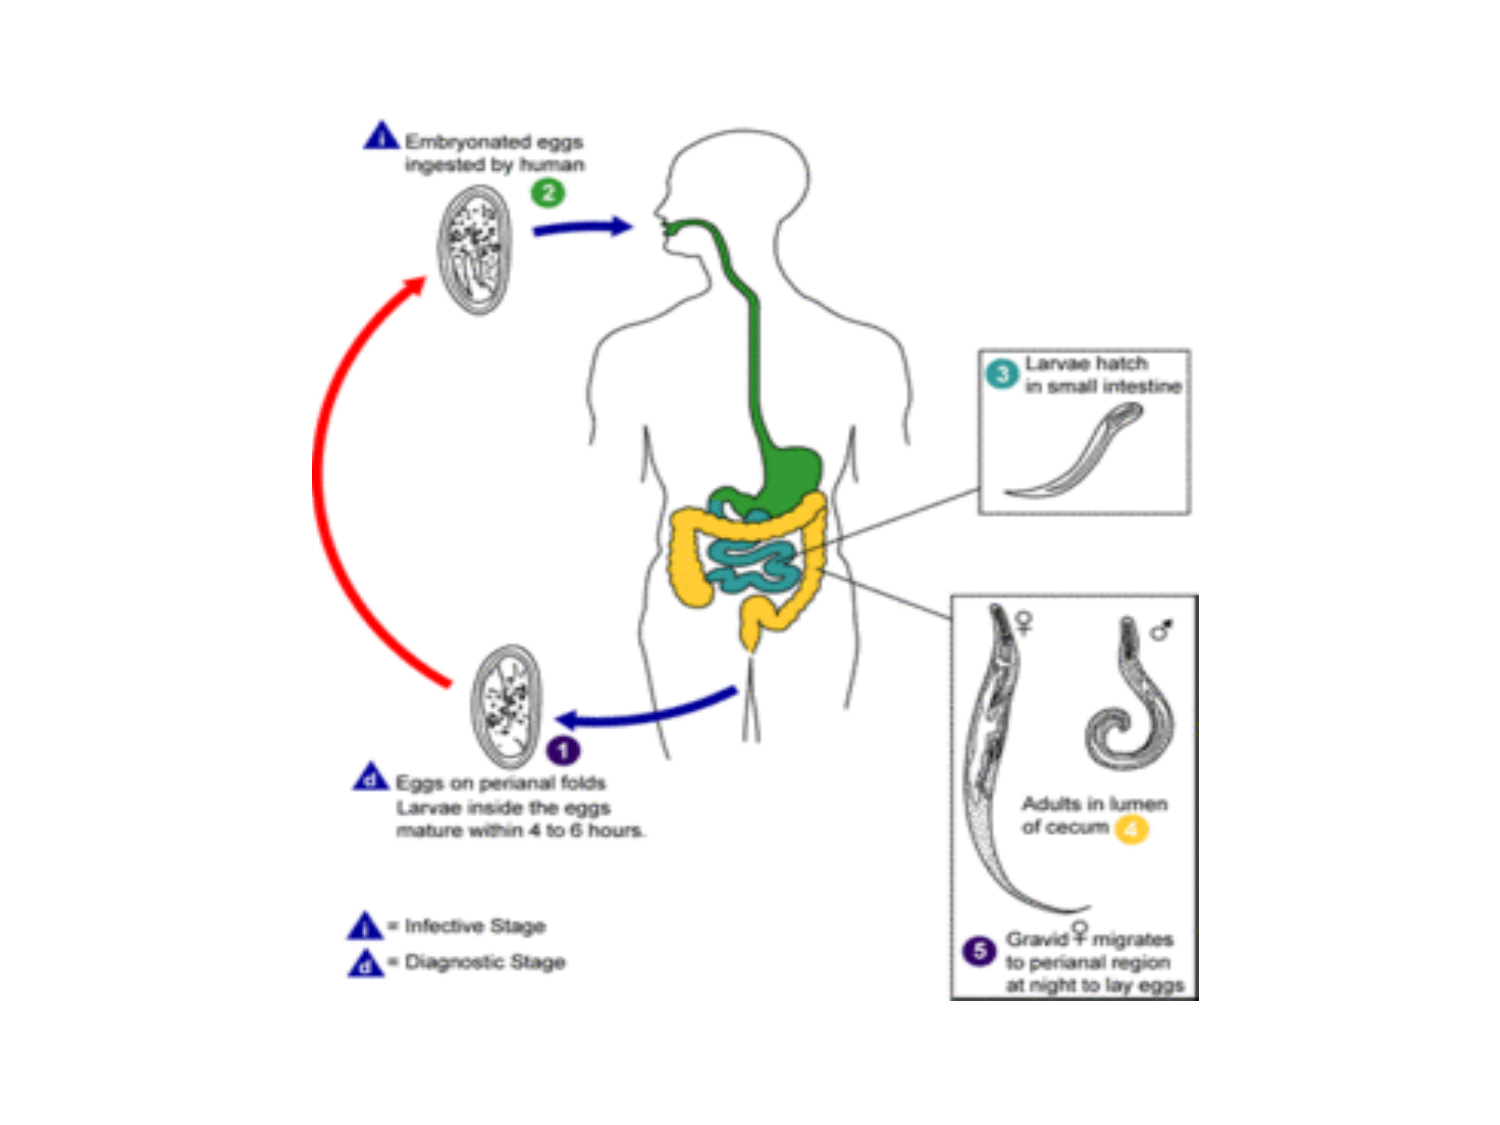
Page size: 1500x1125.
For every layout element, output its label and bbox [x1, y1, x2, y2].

list [312, 101, 1200, 1001]
